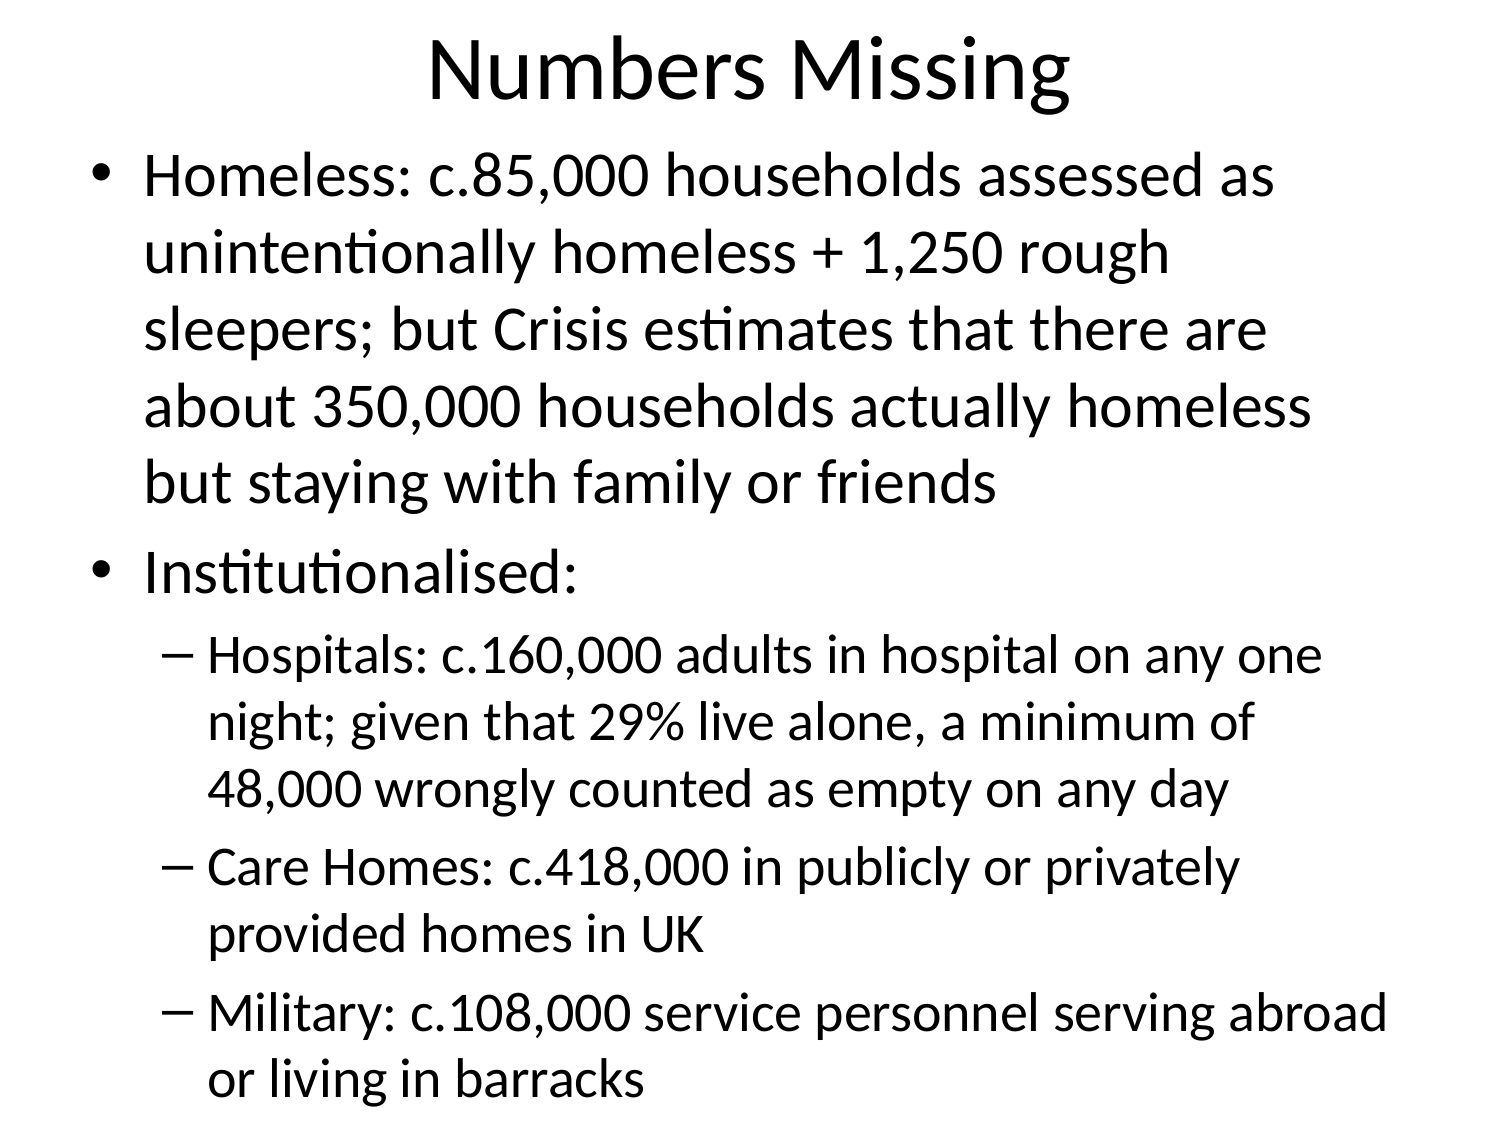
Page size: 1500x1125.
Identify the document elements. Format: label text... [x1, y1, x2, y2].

list Homeless: c.85,000 households assessed as unintentionally homeless + 1,250 rough sleepers; but Crisis estimates that there are about 350,000 households actually homeless but staying with family or friends Institutionalised: Hospitals: c.160,000 adults in hospital on any one night; given that 29% live alone, a minimum of 48,000 wrongly counted as empty on any day Care Homes: c.418,000 in publicly or privately provided homes in UK Military: c.108,000 service personnel serving abroad or living in barracks [75, 125, 1425, 1125]
title Numbers Missing [75, 0, 1425, 125]
